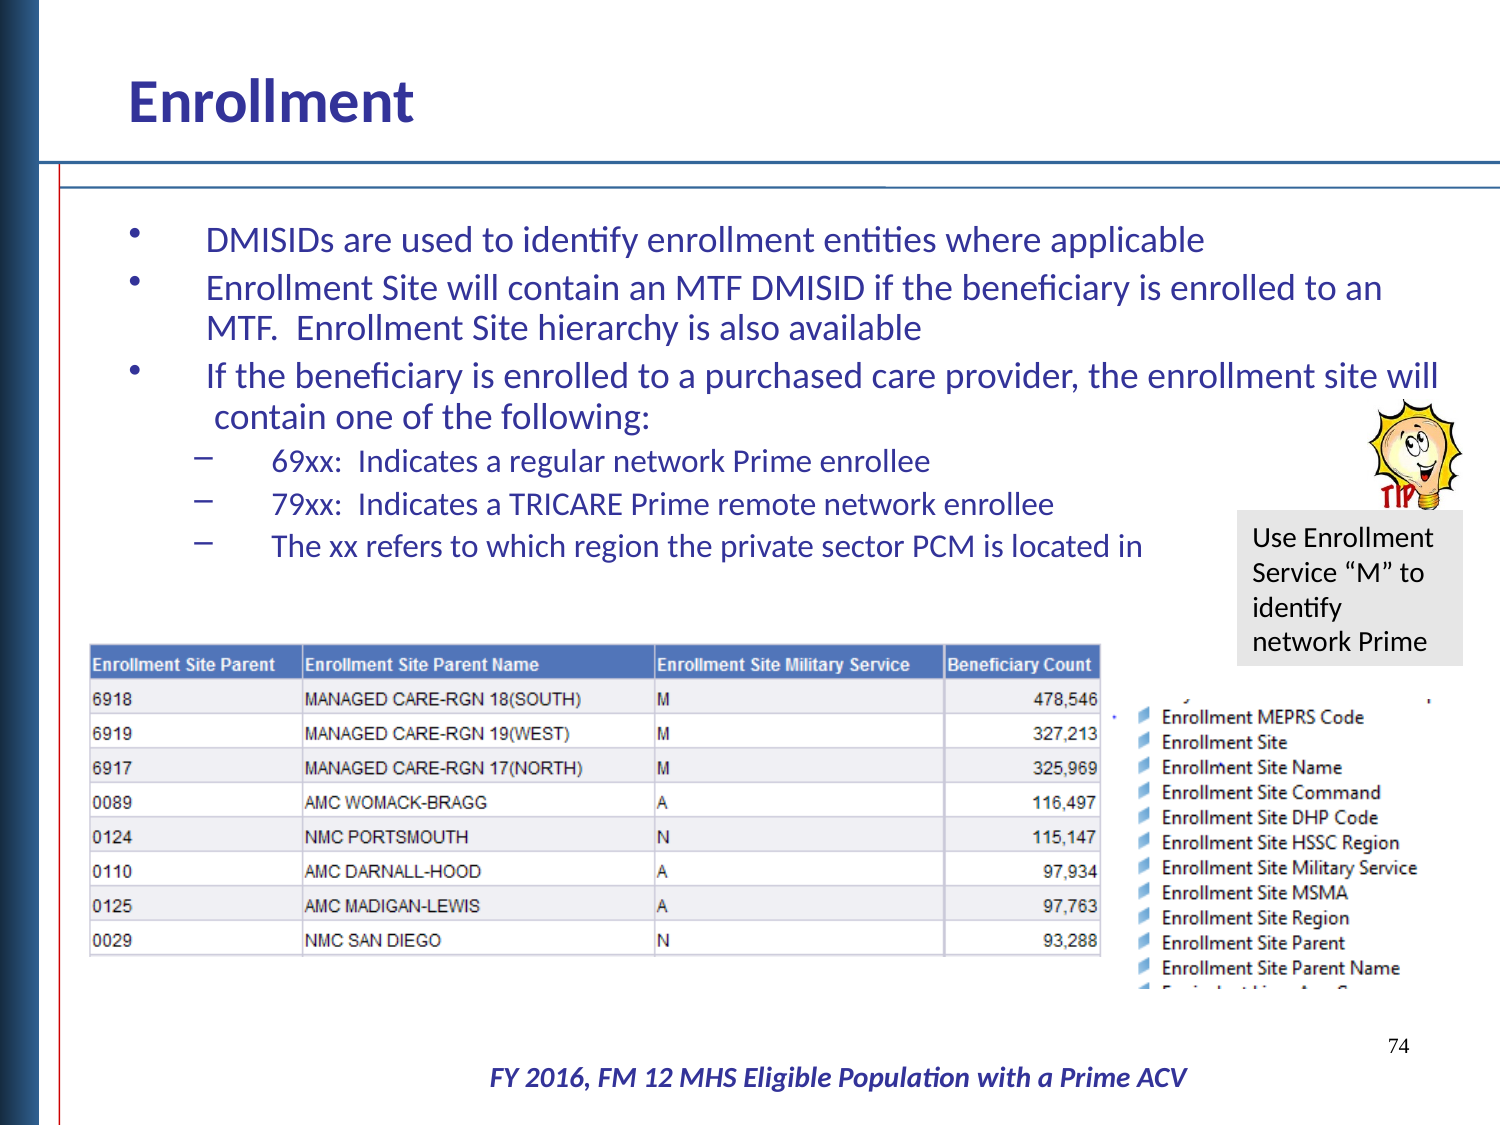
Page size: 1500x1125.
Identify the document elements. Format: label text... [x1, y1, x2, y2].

picture [1112, 699, 1437, 990]
picture [88, 640, 1107, 958]
slide_number 74 [1074, 1024, 1425, 1103]
text_box DMISIDs are used to identify enrollment entities where applicable Enrollment Site will contain an MTF DMISID if the beneficiary is enrolled to an MTF. Enrollment Site hierarchy is also available If the beneficiary is enrolled to a purchased care provider, the enrollment site will contain one of the following: 69xx: Indicates a regular network Prime enrollee 79xx: Indicates a TRICARE Prime remote network enrollee The xx refers to which region the private sector PCM is located in [113, 212, 1464, 955]
text_box Use Enrollment Service “M” to identify network Prime [1237, 510, 1463, 666]
text_box Enrollment [113, 37, 1214, 143]
picture [1367, 399, 1463, 513]
text_box FY 2016, FM 12 MHS Eligible Population with a Prime ACV [474, 1051, 1074, 1101]
